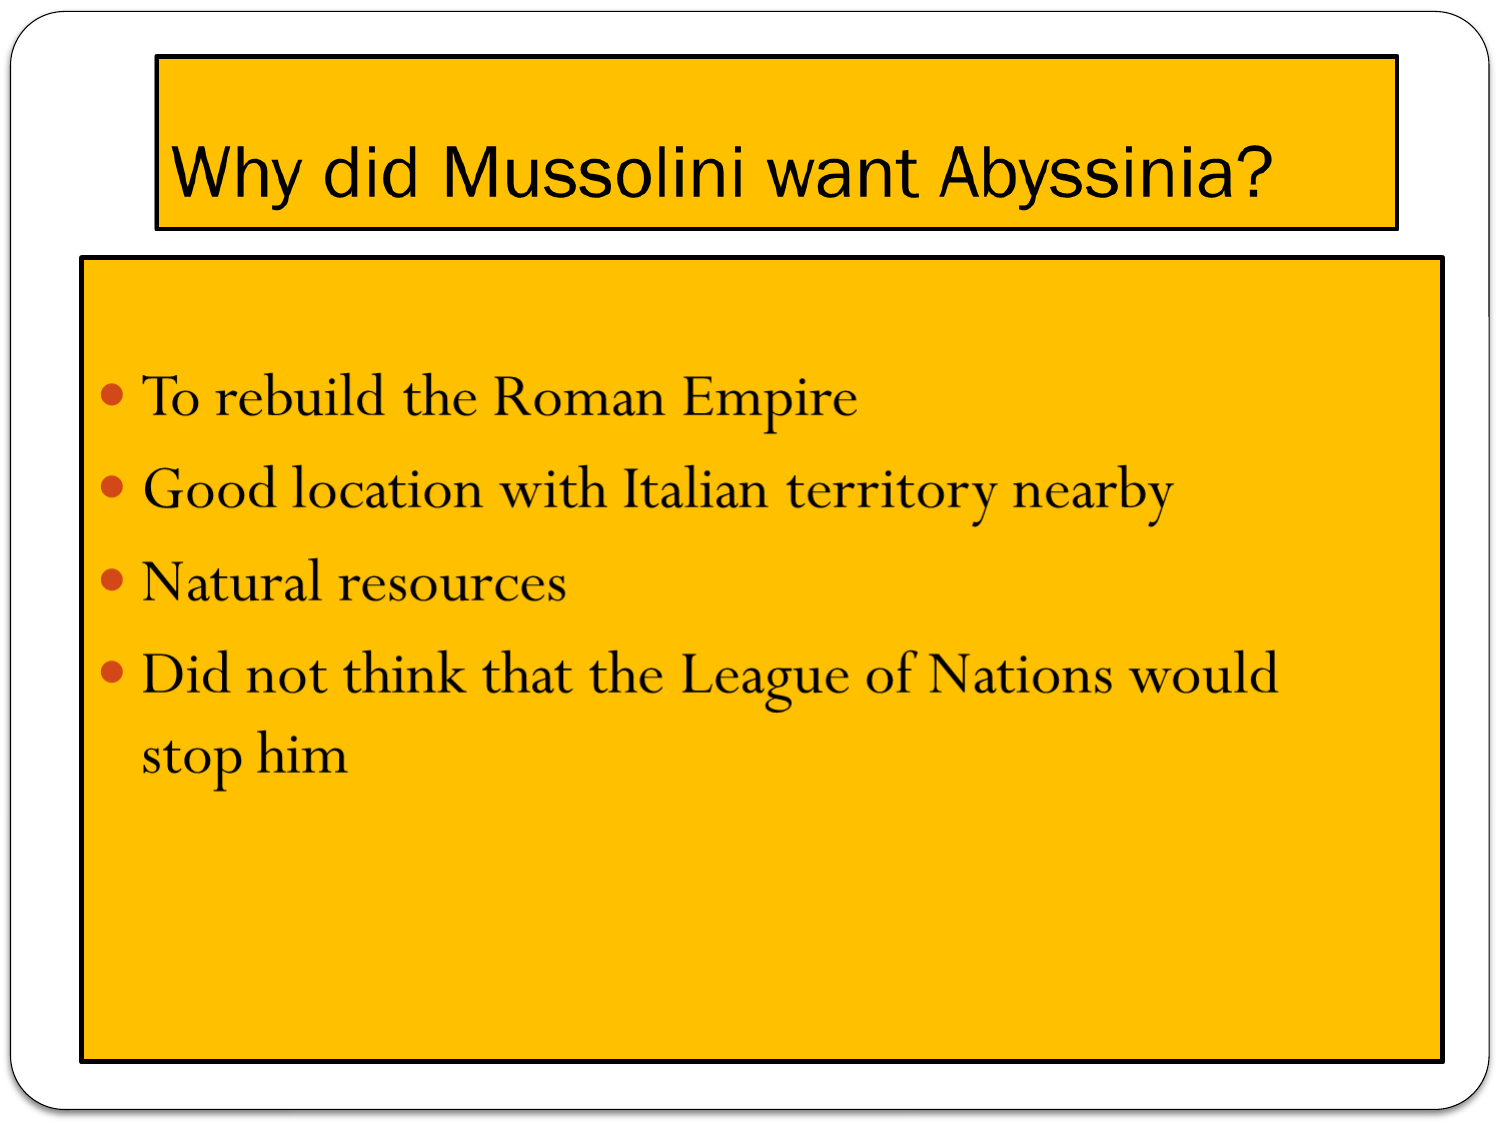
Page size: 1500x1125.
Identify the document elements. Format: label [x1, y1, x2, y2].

list [123, 54, 1400, 253]
picture [64, 255, 1445, 1064]
